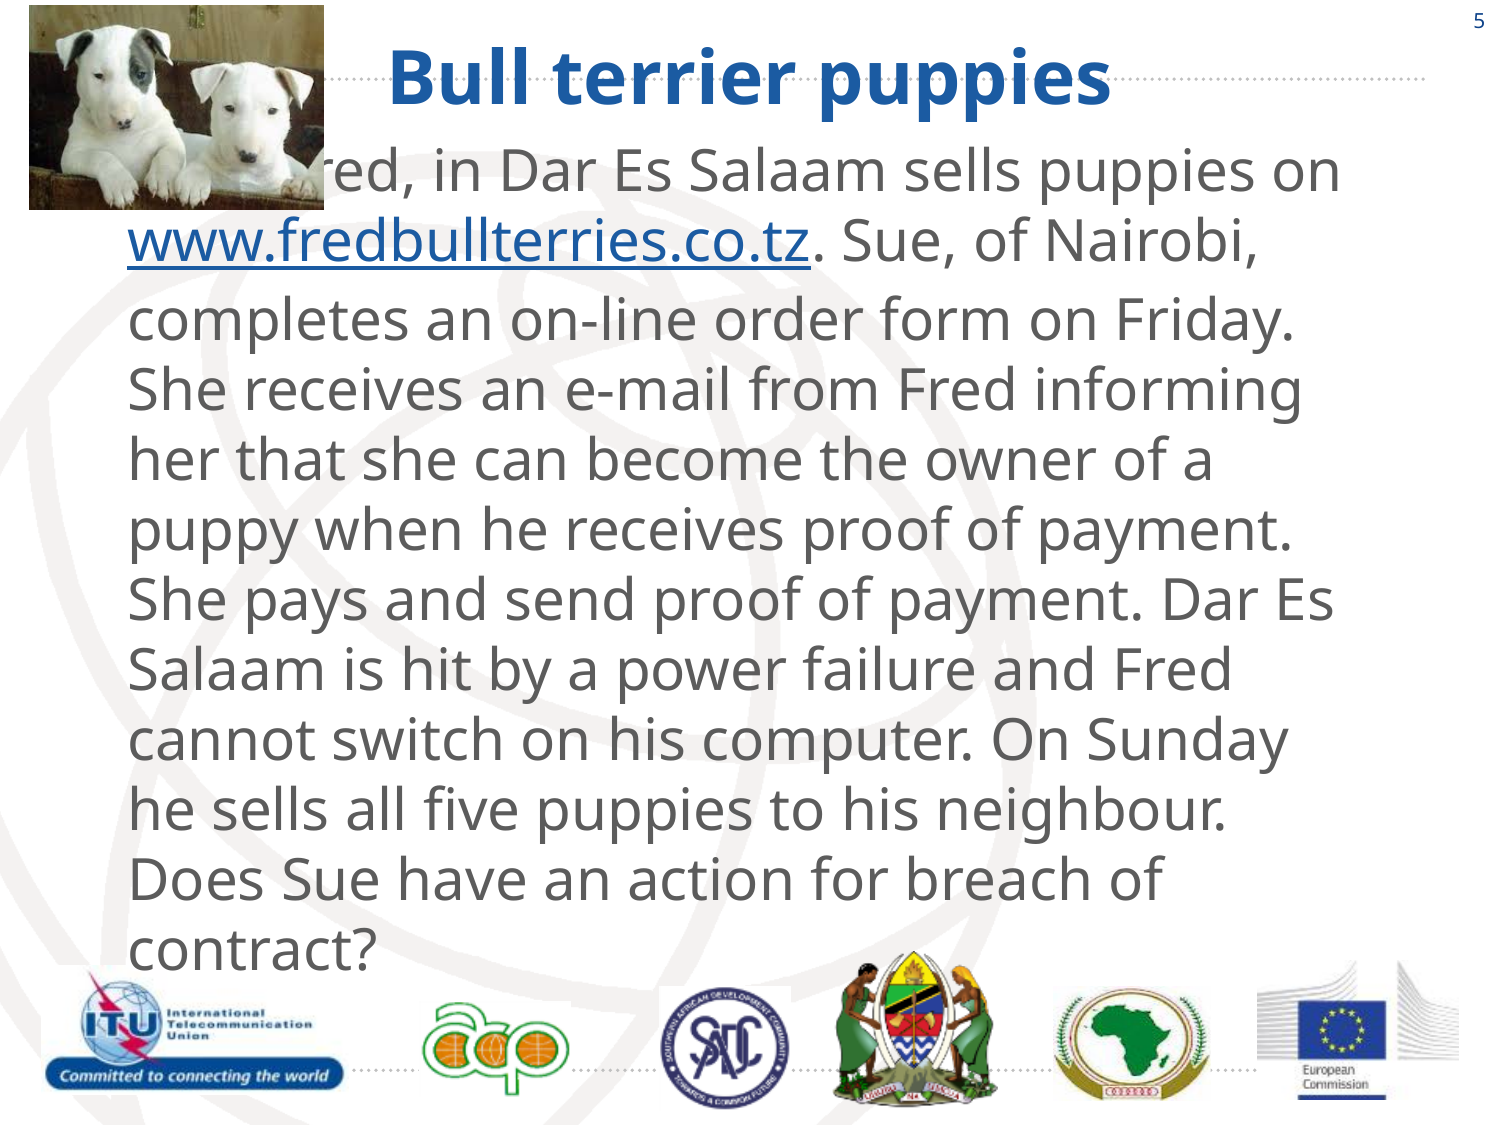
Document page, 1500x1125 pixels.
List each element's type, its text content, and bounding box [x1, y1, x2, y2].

slide_number 5 [1443, 0, 1500, 41]
list Fred, in Dar Es Salaam sells puppies on www.fredbullterries.co.tz. Sue, of Nairobi, completes an on-line order form on Friday. She receives an e-mail from Fred informing her that she can become the owner of a puppy when he receives proof of payment. She pays and send proof of payment. Dar Es Salaam is hit by a power failure and Fred cannot switch on his computer. On Sunday he sells all five puppies to his neighbour. Does Sue have an action for breach of contract? [112, 125, 1388, 1025]
picture [1257, 960, 1459, 1100]
picture [0, 4, 1061, 1125]
title Bull terrier puppies [112, 0, 1388, 125]
